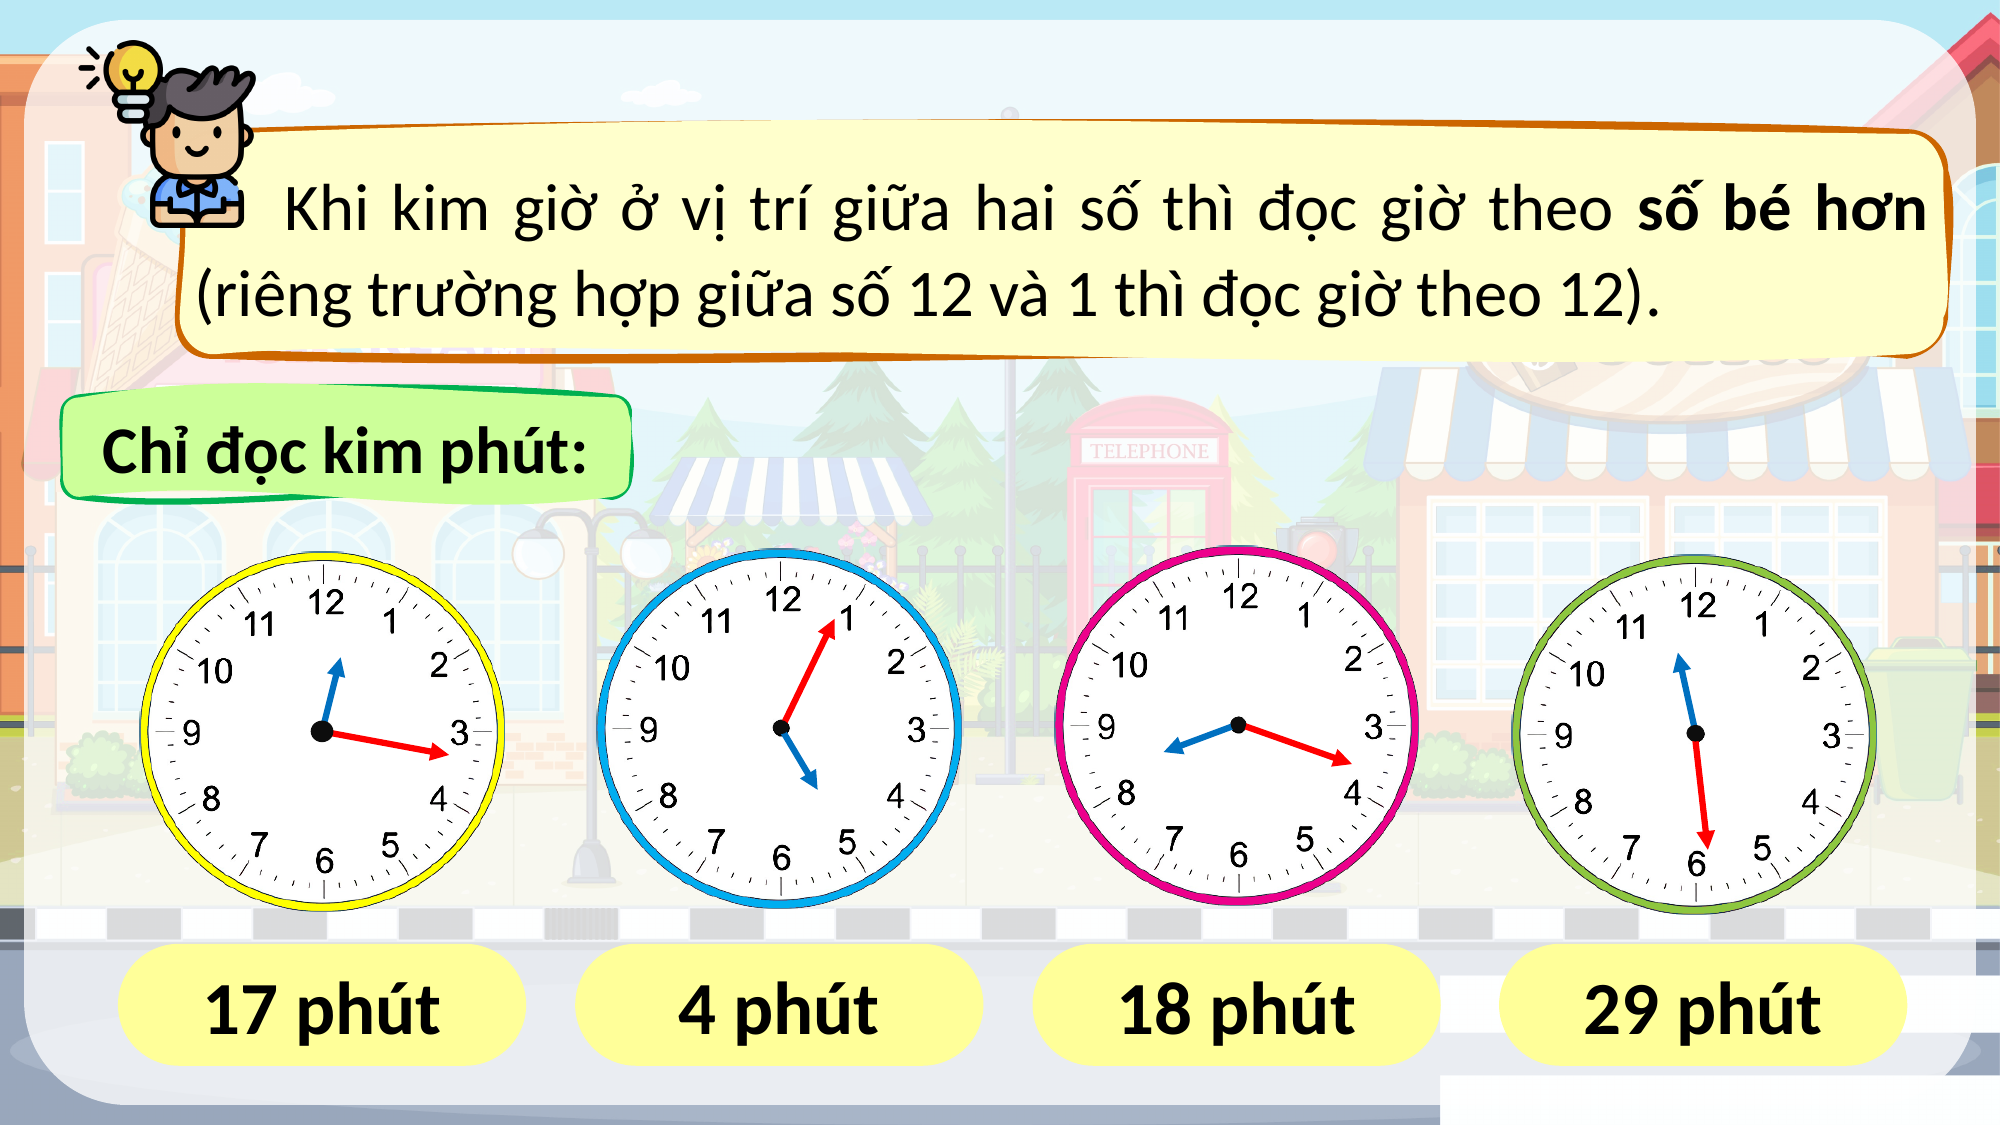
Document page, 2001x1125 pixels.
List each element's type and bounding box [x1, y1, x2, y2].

text_box [596, 548, 962, 909]
picture [0, 0, 2000, 1125]
text_box [73, 40, 1944, 355]
text_box [1511, 554, 1877, 915]
text_box [139, 551, 505, 912]
text_box [1054, 545, 1419, 906]
